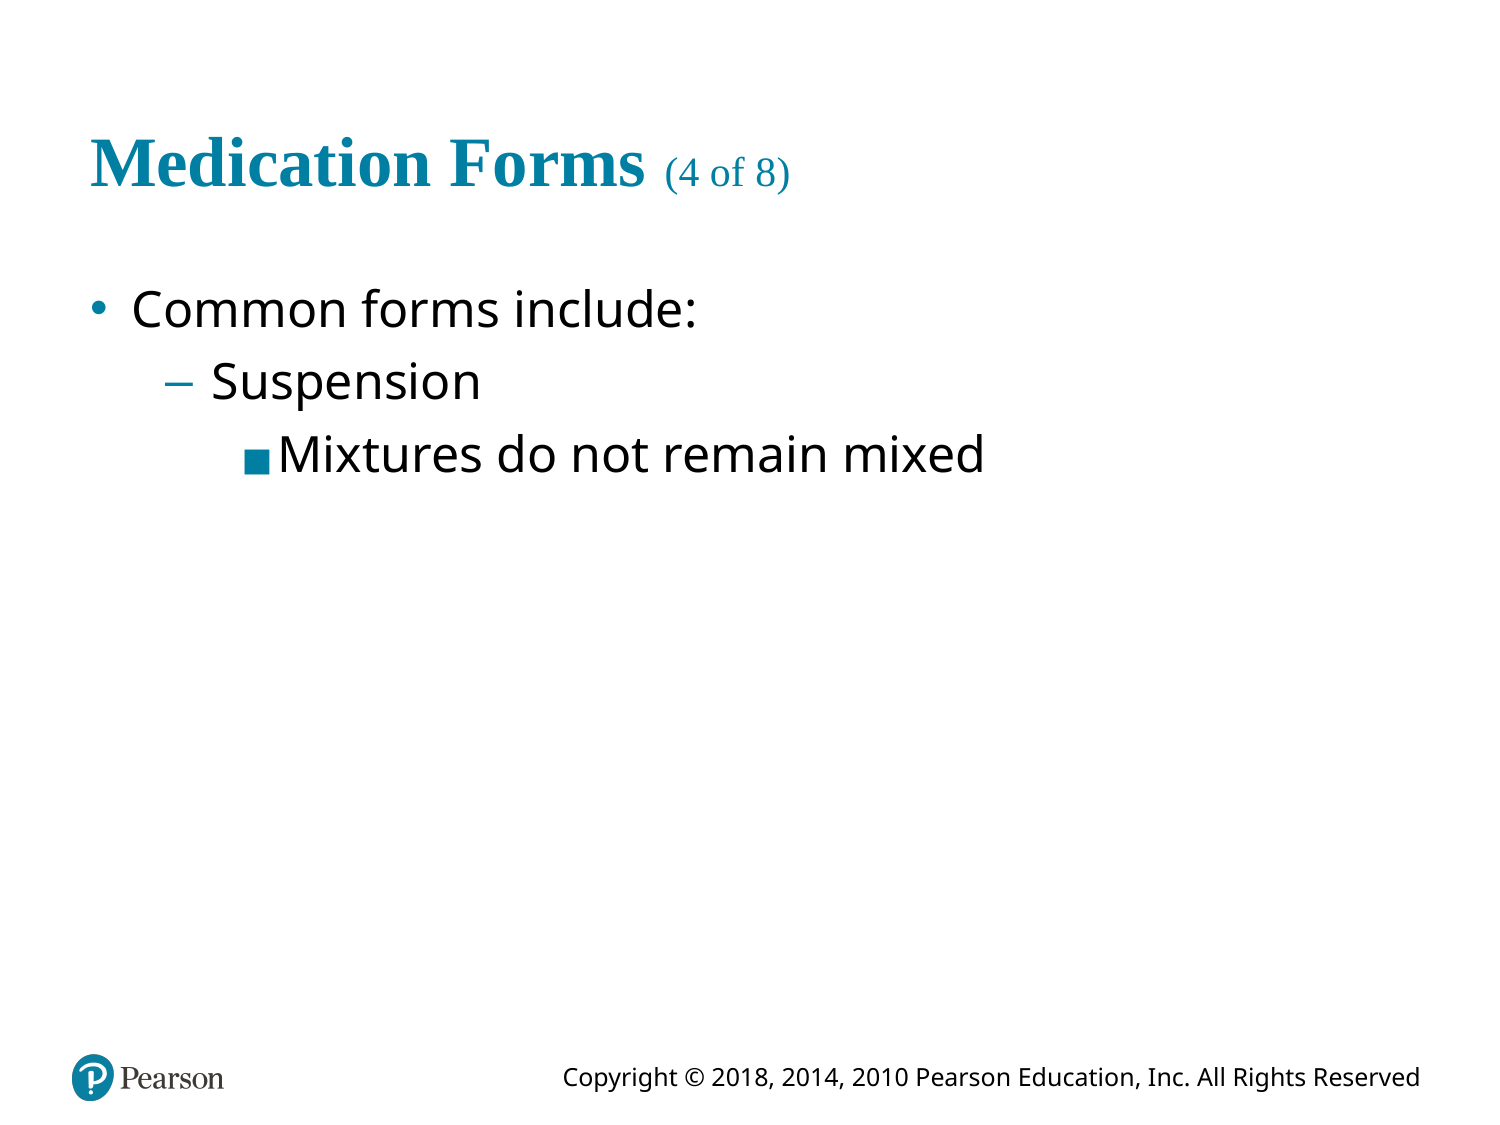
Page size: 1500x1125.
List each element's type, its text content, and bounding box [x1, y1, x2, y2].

list Common forms include: Suspension Mixtures do not remain mixed [75, 262, 1425, 500]
picture [72, 1054, 88, 1070]
picture [98, 1054, 224, 1101]
picture [80, 1063, 106, 1088]
title Medication Forms (4 of 8) [75, 35, 1425, 216]
picture [72, 1087, 83, 1101]
